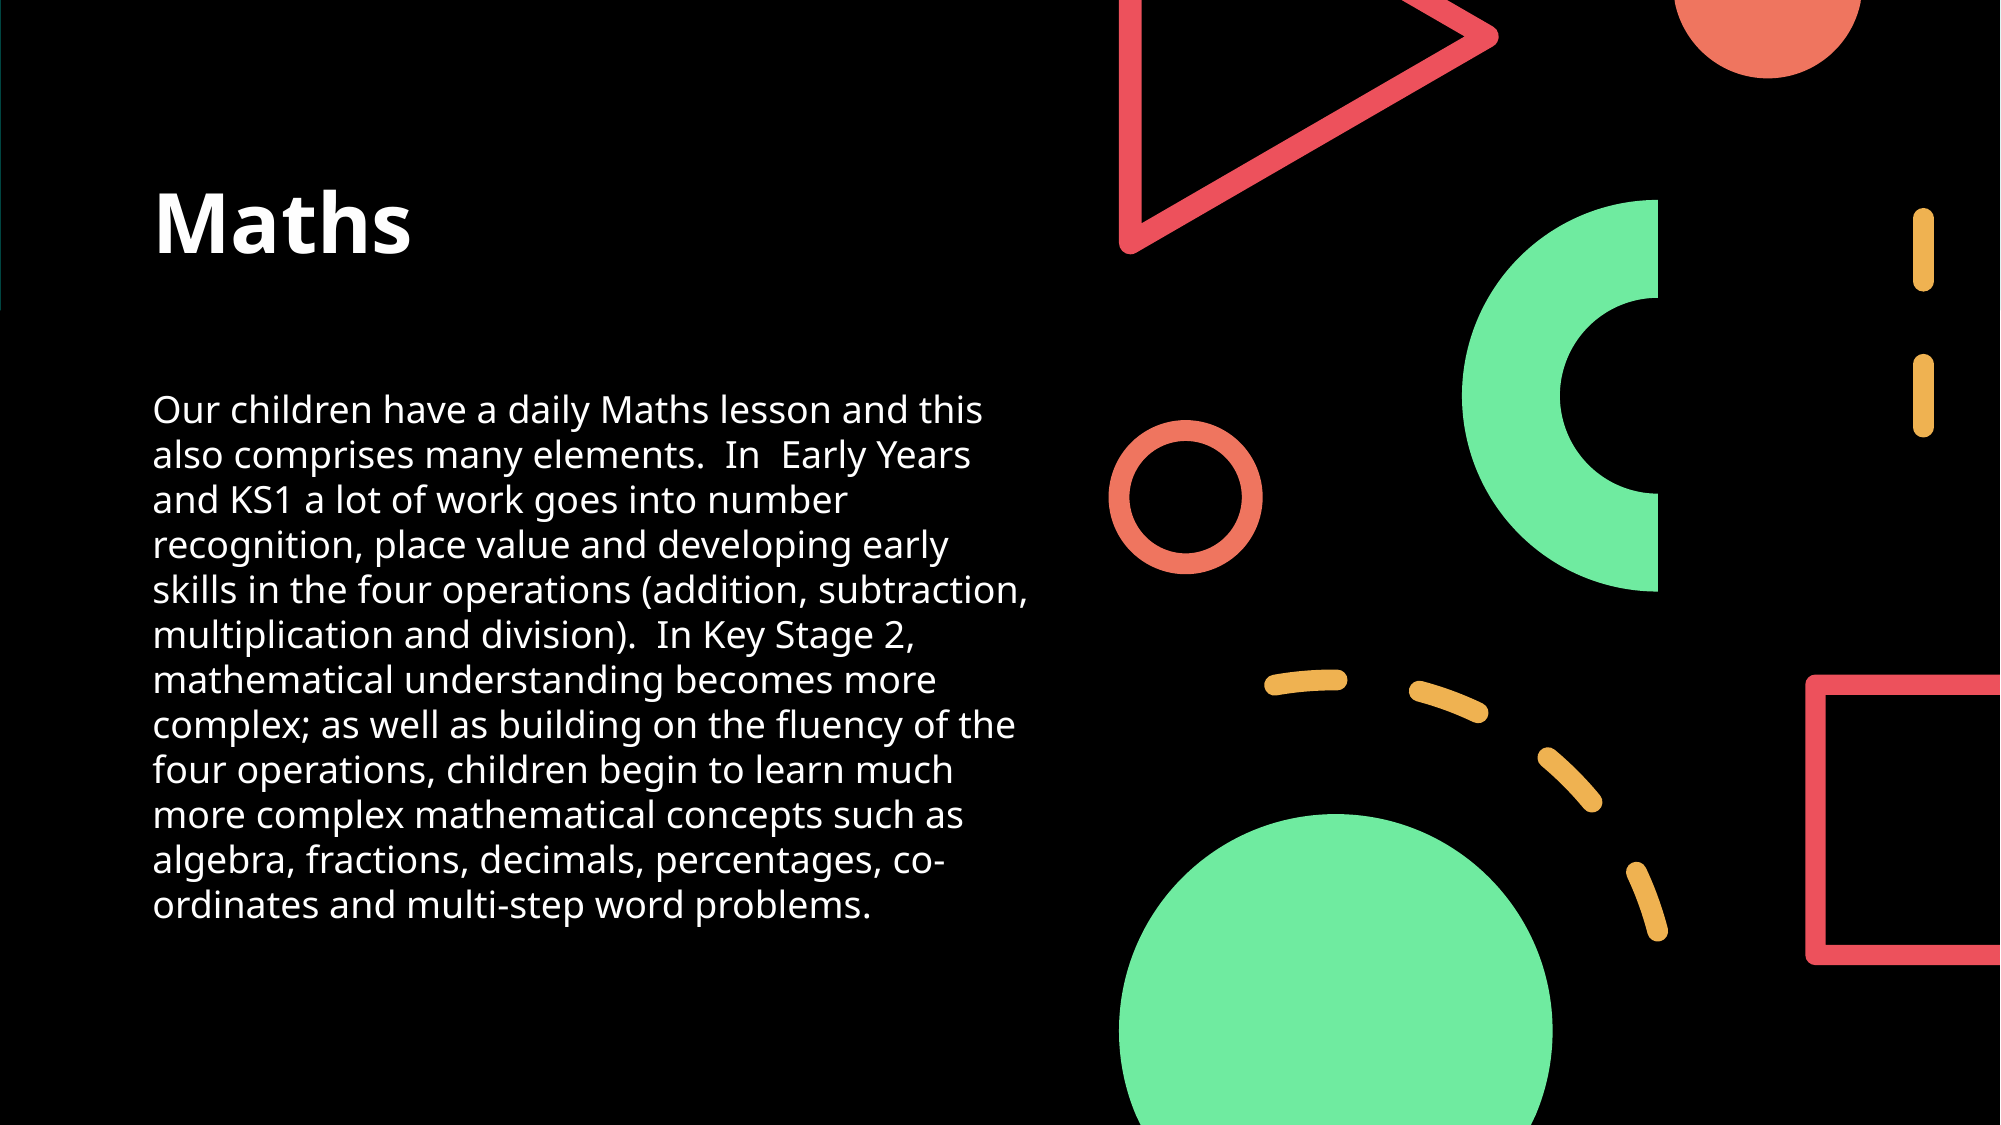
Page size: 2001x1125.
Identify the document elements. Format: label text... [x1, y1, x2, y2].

title Maths [137, 59, 1050, 278]
text_box [1117, 429, 1254, 566]
text_box [1673, 0, 1863, 80]
text_box [0, 0, 2000, 1125]
text_box [1273, 679, 1664, 977]
text_box [1117, 812, 1554, 1125]
text_box [1805, 674, 2000, 966]
text_box [1460, 198, 1660, 593]
list Our children have a daily Maths lesson and this also comprises many elements. In Early Years and KS1 a lot of work goes into number recognition, place value and developing early skills in the four operations (addition, subtraction, multiplication and division). In Key Stage 2, mathematical understanding becomes more complex; as well as building on the fluency of the four operations, children begin to learn much more complex mathematical concepts such as algebra, fractions, decimals, percentages, co-ordinates and multi-step word problems. [137, 299, 1050, 1014]
text_box [1118, 0, 1499, 255]
